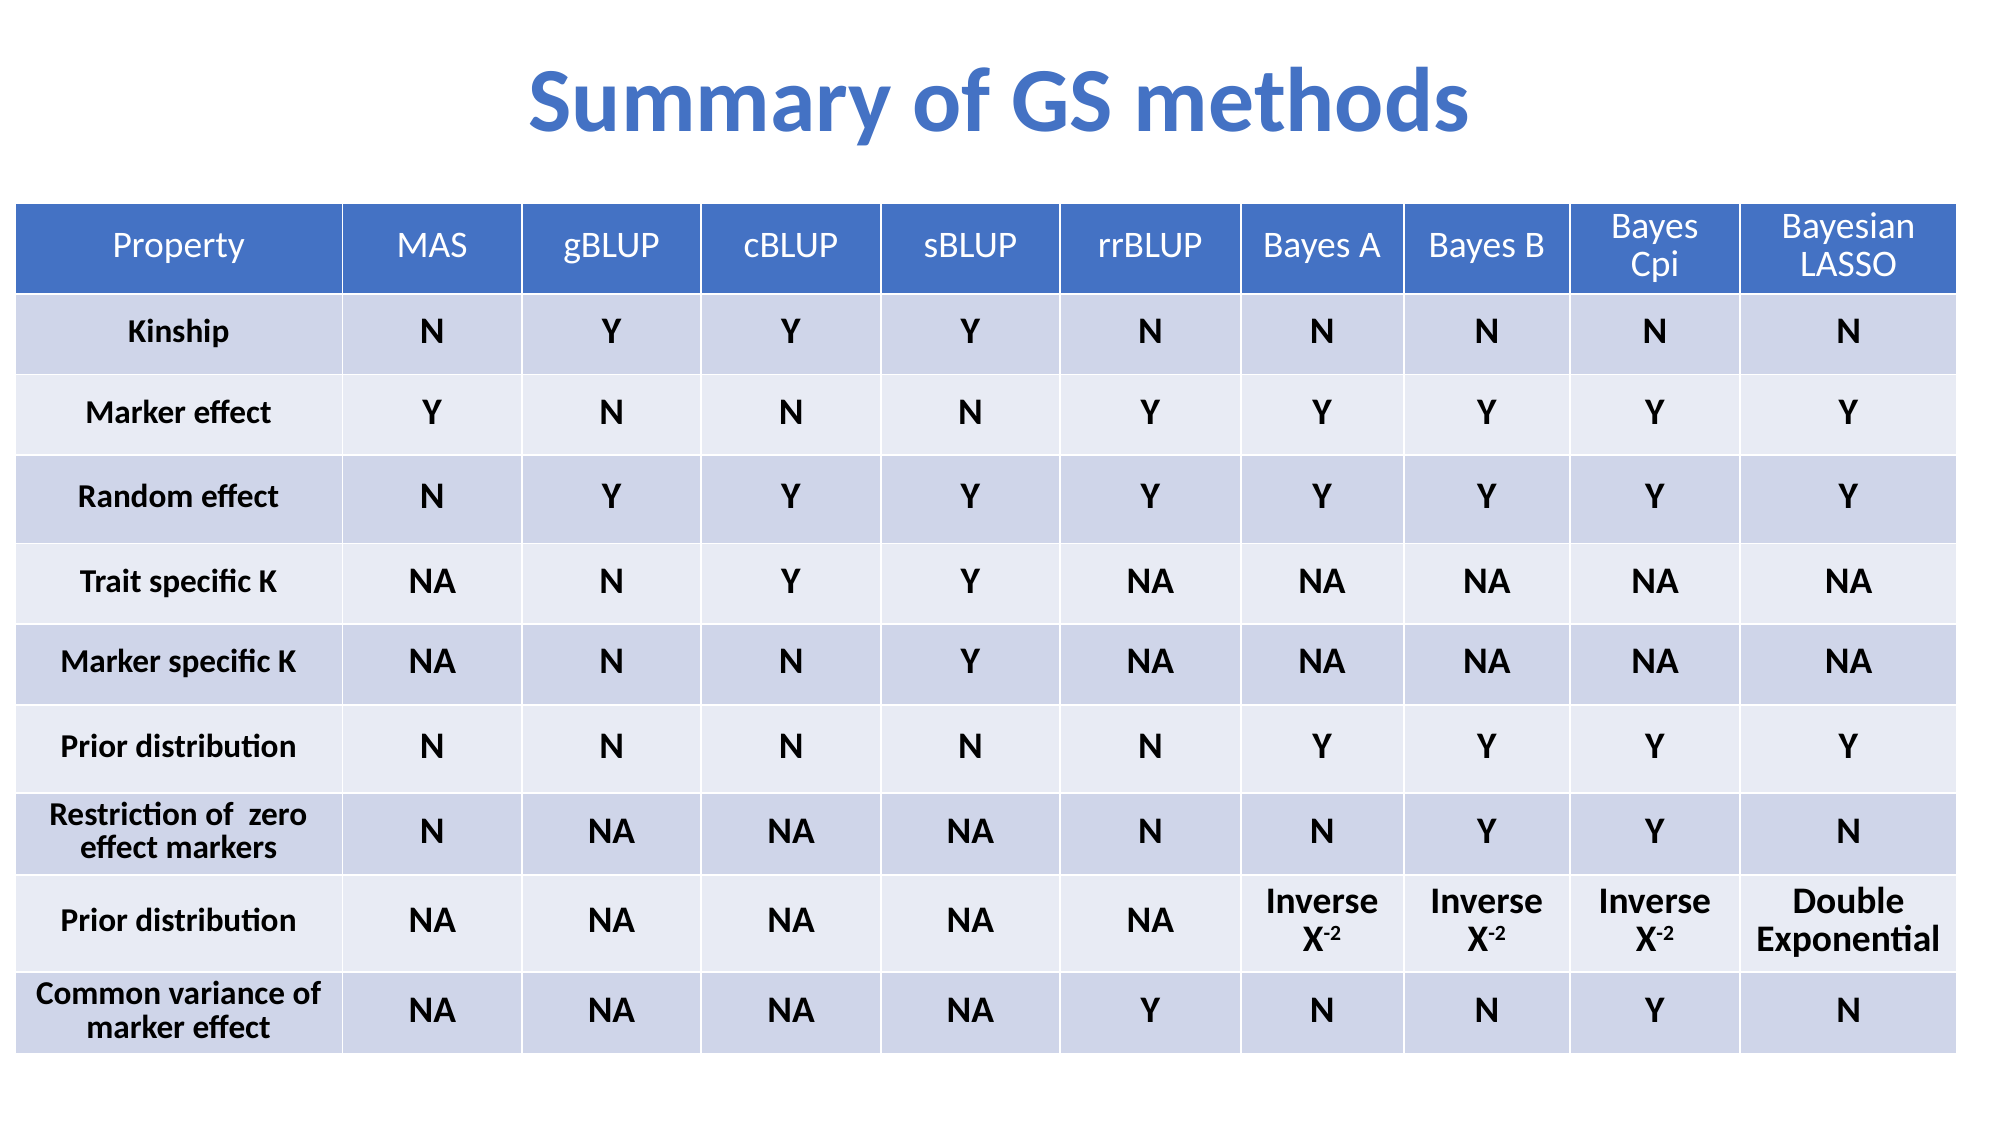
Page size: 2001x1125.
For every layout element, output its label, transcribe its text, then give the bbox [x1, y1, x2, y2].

table_cell Y [1571, 794, 1739, 874]
table_cell N [882, 706, 1059, 792]
table_cell NA [1061, 625, 1240, 704]
table_cell NA [343, 544, 521, 623]
table_cell N [882, 375, 1059, 454]
table_cell Y [523, 295, 700, 374]
table_cell N [1741, 973, 1956, 1053]
table_cell Y [1242, 706, 1403, 792]
table_cell NA [702, 973, 880, 1053]
table_header Bayes A [1242, 204, 1403, 293]
table_cell N [1242, 295, 1403, 374]
table_cell N [702, 625, 880, 704]
table_cell NA [343, 876, 521, 971]
table_cell Prior distribution [16, 706, 342, 792]
table_cell N [523, 544, 700, 623]
table_cell Y [882, 625, 1059, 704]
table_cell Y [1242, 375, 1403, 454]
table_cell Y [882, 544, 1059, 623]
table_cell NA [882, 794, 1059, 874]
table_header Bayes B [1405, 204, 1569, 293]
table_cell Inverse X-2 [1405, 876, 1569, 971]
table_cell Y [1405, 706, 1569, 792]
table_cell Y [702, 544, 880, 623]
table_cell NA [1741, 544, 1956, 623]
table_cell Double Exponential [1741, 876, 1956, 971]
table_header MAS [343, 204, 521, 293]
table_cell N [1405, 973, 1569, 1053]
table_cell Y [1405, 794, 1569, 874]
table_header Property [16, 204, 342, 293]
table_cell Kinship [16, 295, 342, 374]
table_cell Y [702, 295, 880, 374]
table_cell Y [1061, 973, 1240, 1053]
table_header sBLUP [882, 204, 1059, 293]
table_cell N [702, 375, 880, 454]
table_header cBLUP [702, 204, 880, 293]
table_cell Y [343, 375, 521, 454]
table_header rrBLUP [1061, 204, 1240, 293]
table_cell N [343, 794, 521, 874]
table_cell NA [882, 973, 1059, 1053]
table_cell N [1405, 295, 1569, 374]
table_cell N [523, 625, 700, 704]
table_cell NA [1061, 876, 1240, 971]
table_cell N [523, 706, 700, 792]
table_cell Y [1405, 375, 1569, 454]
table_cell Prior distribution [16, 876, 342, 971]
table_cell Y [1571, 375, 1739, 454]
table_cell NA [523, 973, 700, 1053]
table_cell N [1061, 706, 1240, 792]
table_cell NA [1571, 544, 1739, 623]
table_cell N [1571, 295, 1739, 374]
table_cell Y [523, 456, 700, 543]
table_cell Inverse X-2 [1242, 876, 1403, 971]
table_cell Y [1571, 706, 1739, 792]
table_cell N [1242, 973, 1403, 1053]
table_cell Inverse X-2 [1571, 876, 1739, 971]
table_cell Marker specific K [16, 625, 342, 704]
table_cell N [1242, 794, 1403, 874]
table_cell Common variance of marker effect [16, 973, 342, 1053]
table_cell N [1061, 794, 1240, 874]
table_cell NA [882, 876, 1059, 971]
table_cell Y [882, 295, 1059, 374]
table_cell N [1061, 295, 1240, 374]
table_cell NA [1242, 625, 1403, 704]
table_cell NA [1405, 544, 1569, 623]
table_cell Y [1242, 456, 1403, 543]
table_cell N [343, 706, 521, 792]
title Summary of GS methods [137, 0, 1863, 202]
table_cell Y [702, 456, 880, 543]
table_header Bayesian LASSO [1741, 204, 1956, 293]
table_cell NA [1061, 544, 1240, 623]
table_cell Restriction of zero effect markers [16, 794, 342, 874]
table_cell Y [1571, 456, 1739, 543]
table_cell Trait specific K [16, 544, 342, 623]
table_cell NA [1242, 544, 1403, 623]
table_cell Y [1741, 456, 1956, 543]
table_cell Marker effect [16, 375, 342, 454]
table_cell Y [1571, 973, 1739, 1053]
table_cell Y [1741, 375, 1956, 454]
table_cell NA [1741, 625, 1956, 704]
table_cell NA [523, 794, 700, 874]
table_cell N [343, 456, 521, 543]
table_cell NA [702, 794, 880, 874]
table_cell Y [1405, 456, 1569, 543]
table_cell N [1741, 295, 1956, 374]
table_cell N [702, 706, 880, 792]
table_cell NA [1571, 625, 1739, 704]
table_cell N [1741, 794, 1956, 874]
table_cell N [343, 295, 521, 374]
table_header gBLUP [523, 204, 700, 293]
table_cell NA [523, 876, 700, 971]
table_cell NA [1405, 625, 1569, 704]
table_cell NA [343, 625, 521, 704]
table_cell Y [1741, 706, 1956, 792]
table_cell N [523, 375, 700, 454]
table_cell Random effect [16, 456, 342, 543]
table_cell Y [1061, 456, 1240, 543]
table_cell Y [1061, 375, 1240, 454]
table_cell Y [882, 456, 1059, 543]
table_header Bayes Cpi [1571, 204, 1739, 293]
table_cell NA [702, 876, 880, 971]
table_cell NA [343, 973, 521, 1053]
